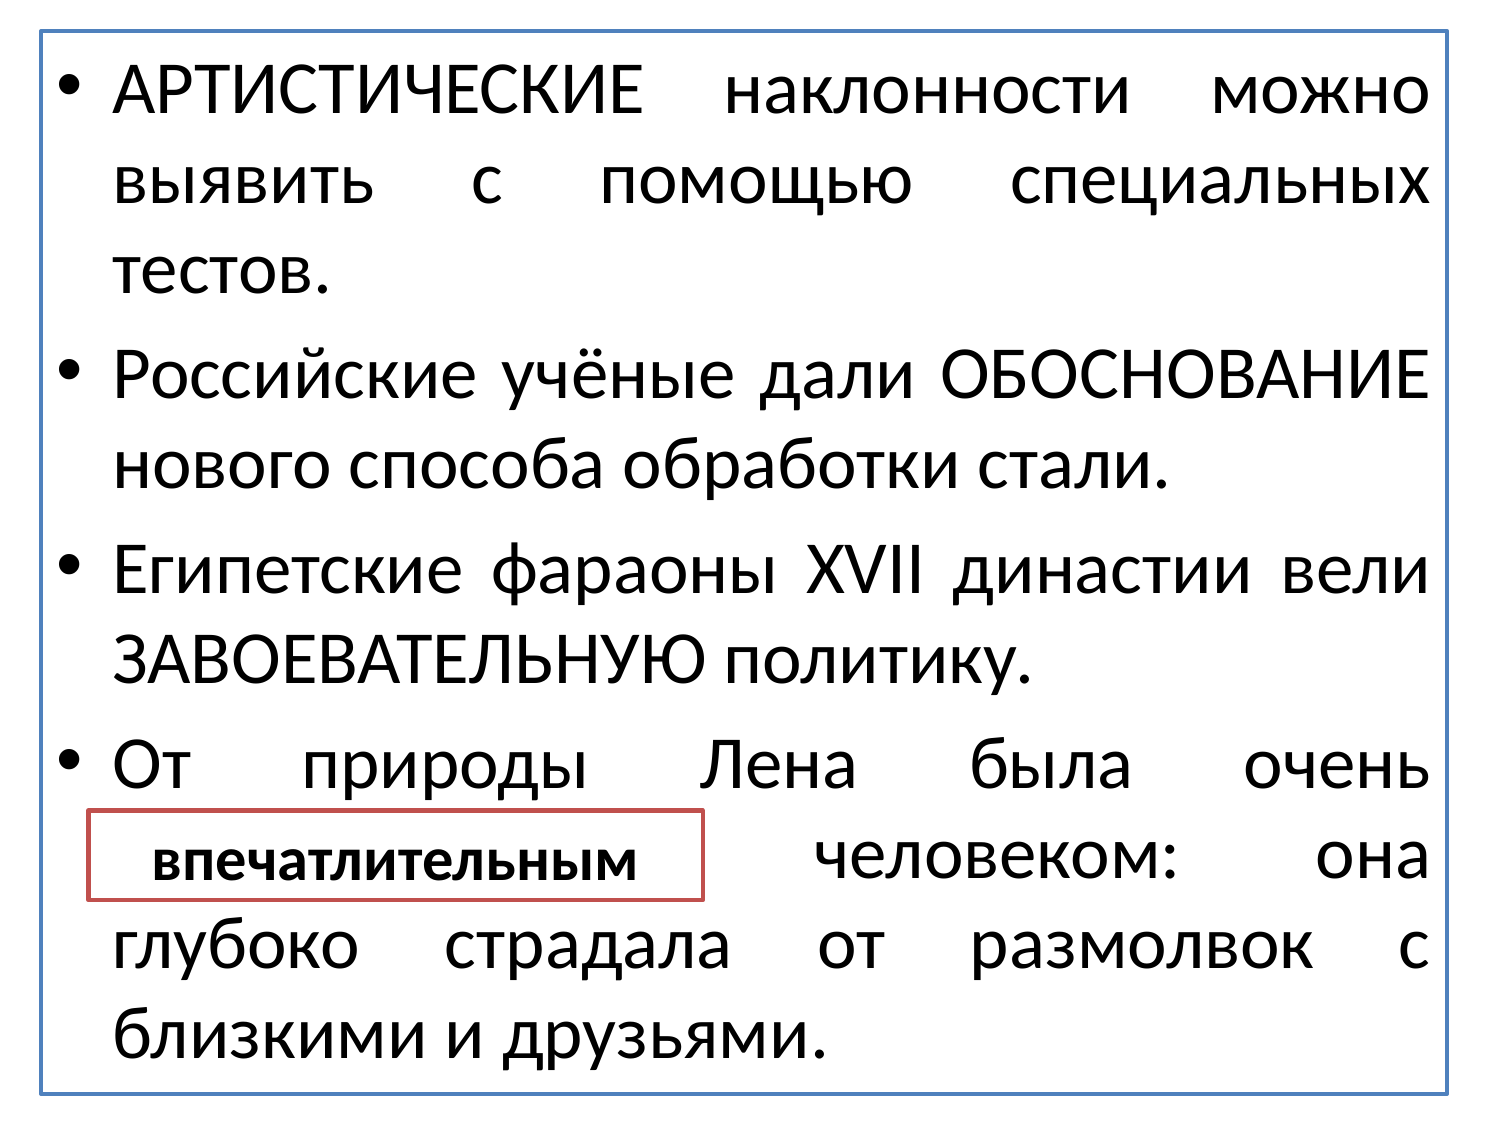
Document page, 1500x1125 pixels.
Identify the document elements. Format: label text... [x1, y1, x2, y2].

list АРТИСТИЧЕСКИЕ наклонности можно выявить с помощью специальных тестов. Российские учёные дали ОБОСНОВАНИЕ нового способа обработки стали. Египетские фараоны XVII династии вели ЗАВОЕВАТЕЛЬНУЮ политику. От природы Лена была очень ВПЕЧАТЛЯЮЩИМ человеком: она глубоко страдала от размолвок с близкими и друзьями. [39, 29, 1449, 1096]
text_box впечатлительным [86, 808, 705, 902]
